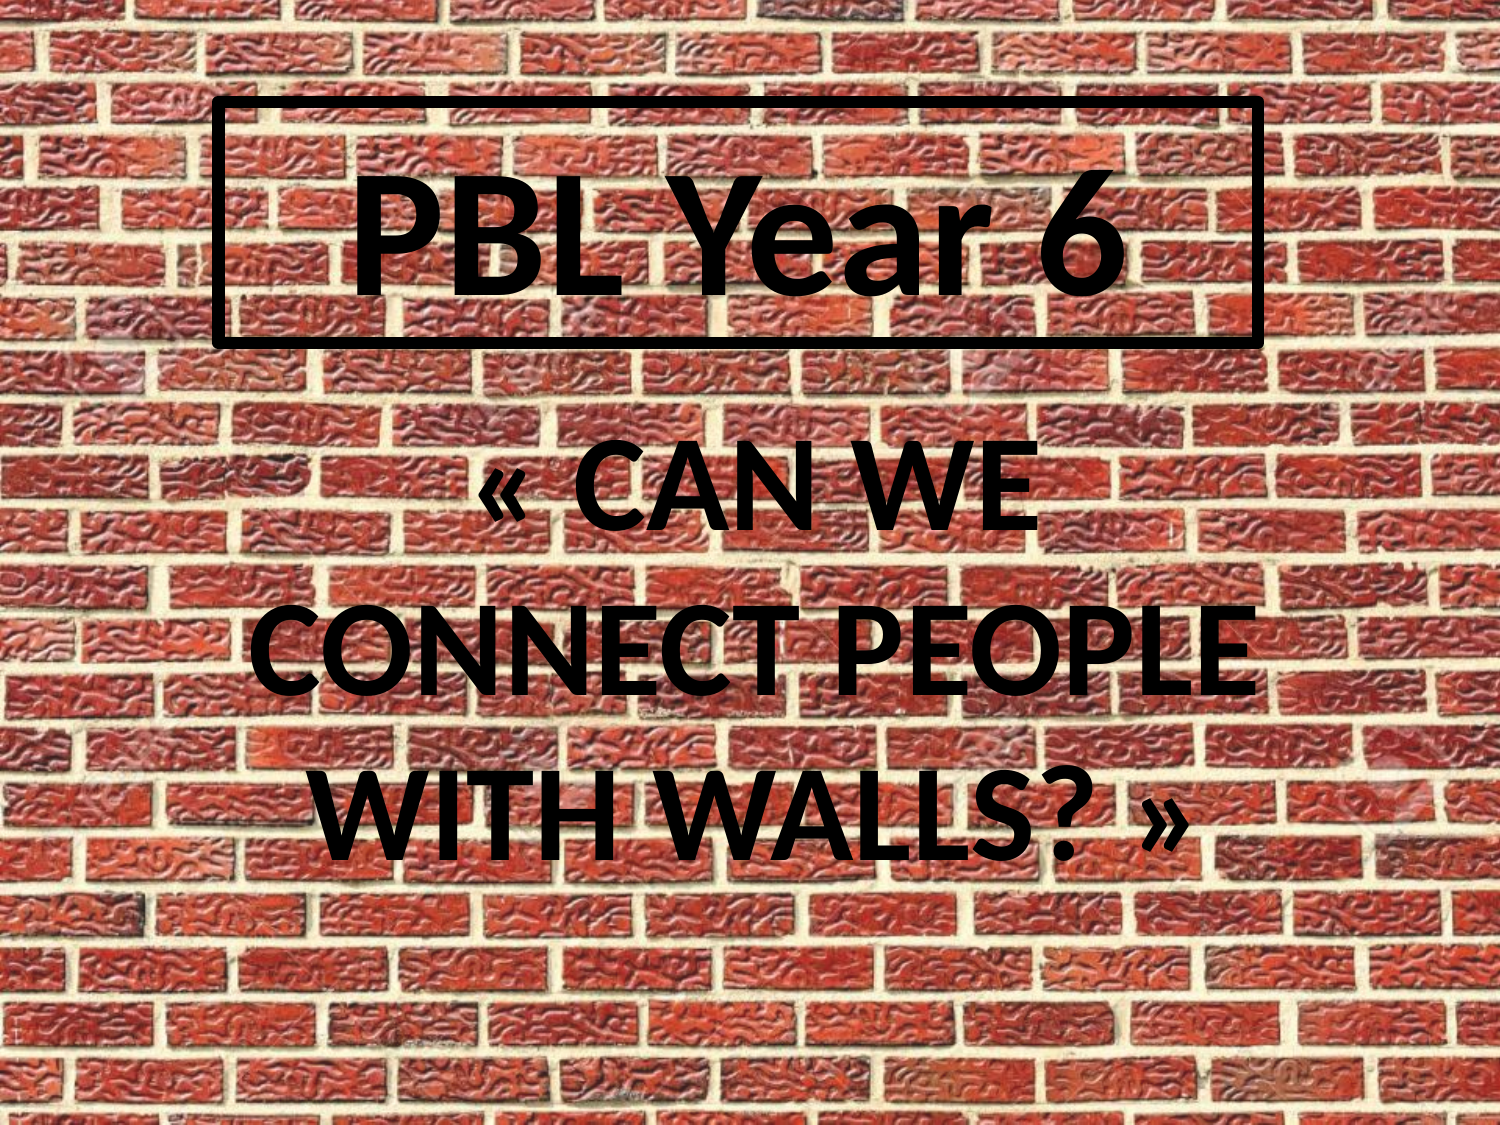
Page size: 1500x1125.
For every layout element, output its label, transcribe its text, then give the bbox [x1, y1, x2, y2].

title PBL Year 6 [218, 101, 1258, 343]
subtitle « CAN WE CONNECT PEOPLE WITH WALLS? » [230, 385, 1281, 575]
